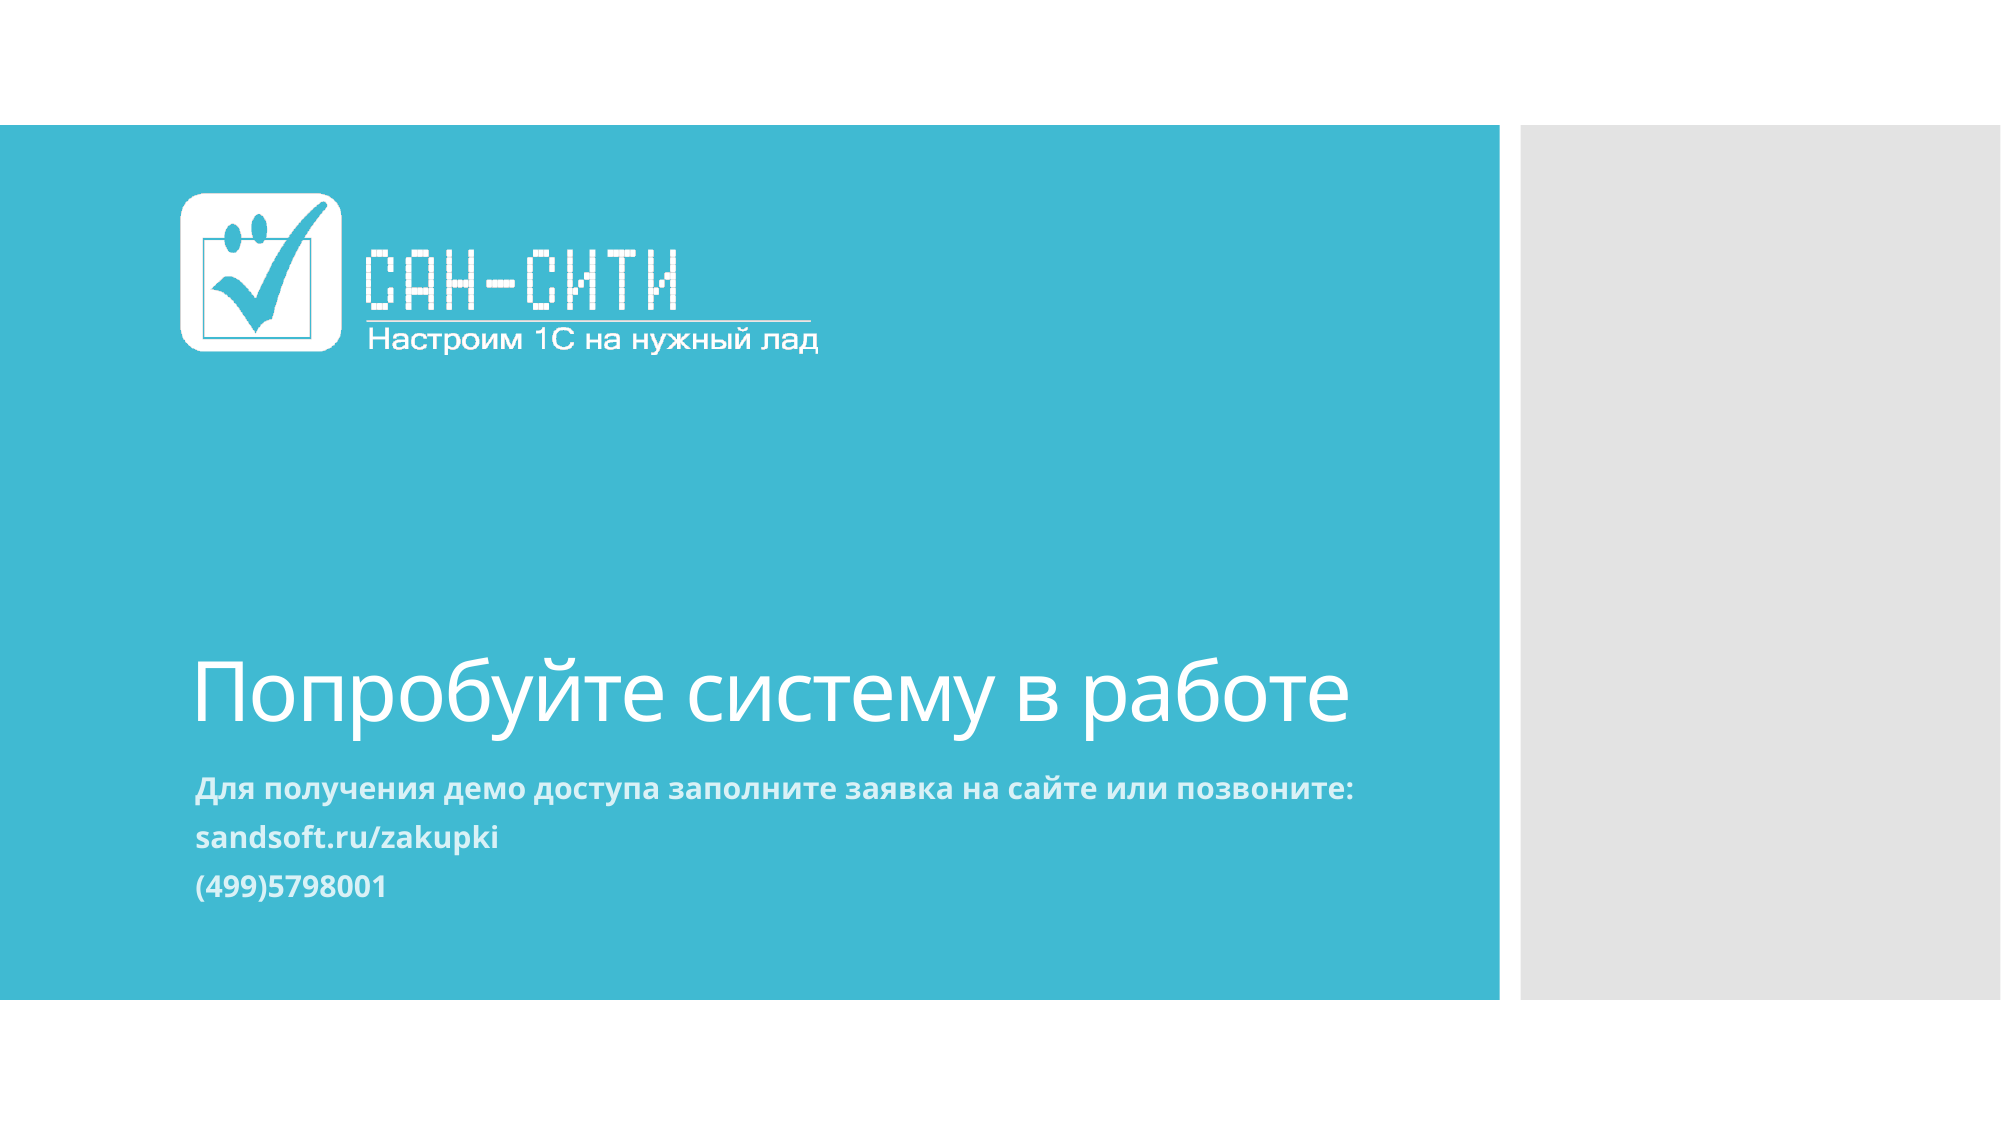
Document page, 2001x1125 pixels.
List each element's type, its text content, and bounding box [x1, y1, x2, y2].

title Попробуйте систему в работе [175, 213, 1376, 747]
subtitle Для получения демо доступа заполните заявка на сайте или позвоните: sandsoft.ru/zakupki (499)5798001 [180, 766, 1381, 917]
picture [180, 193, 818, 356]
